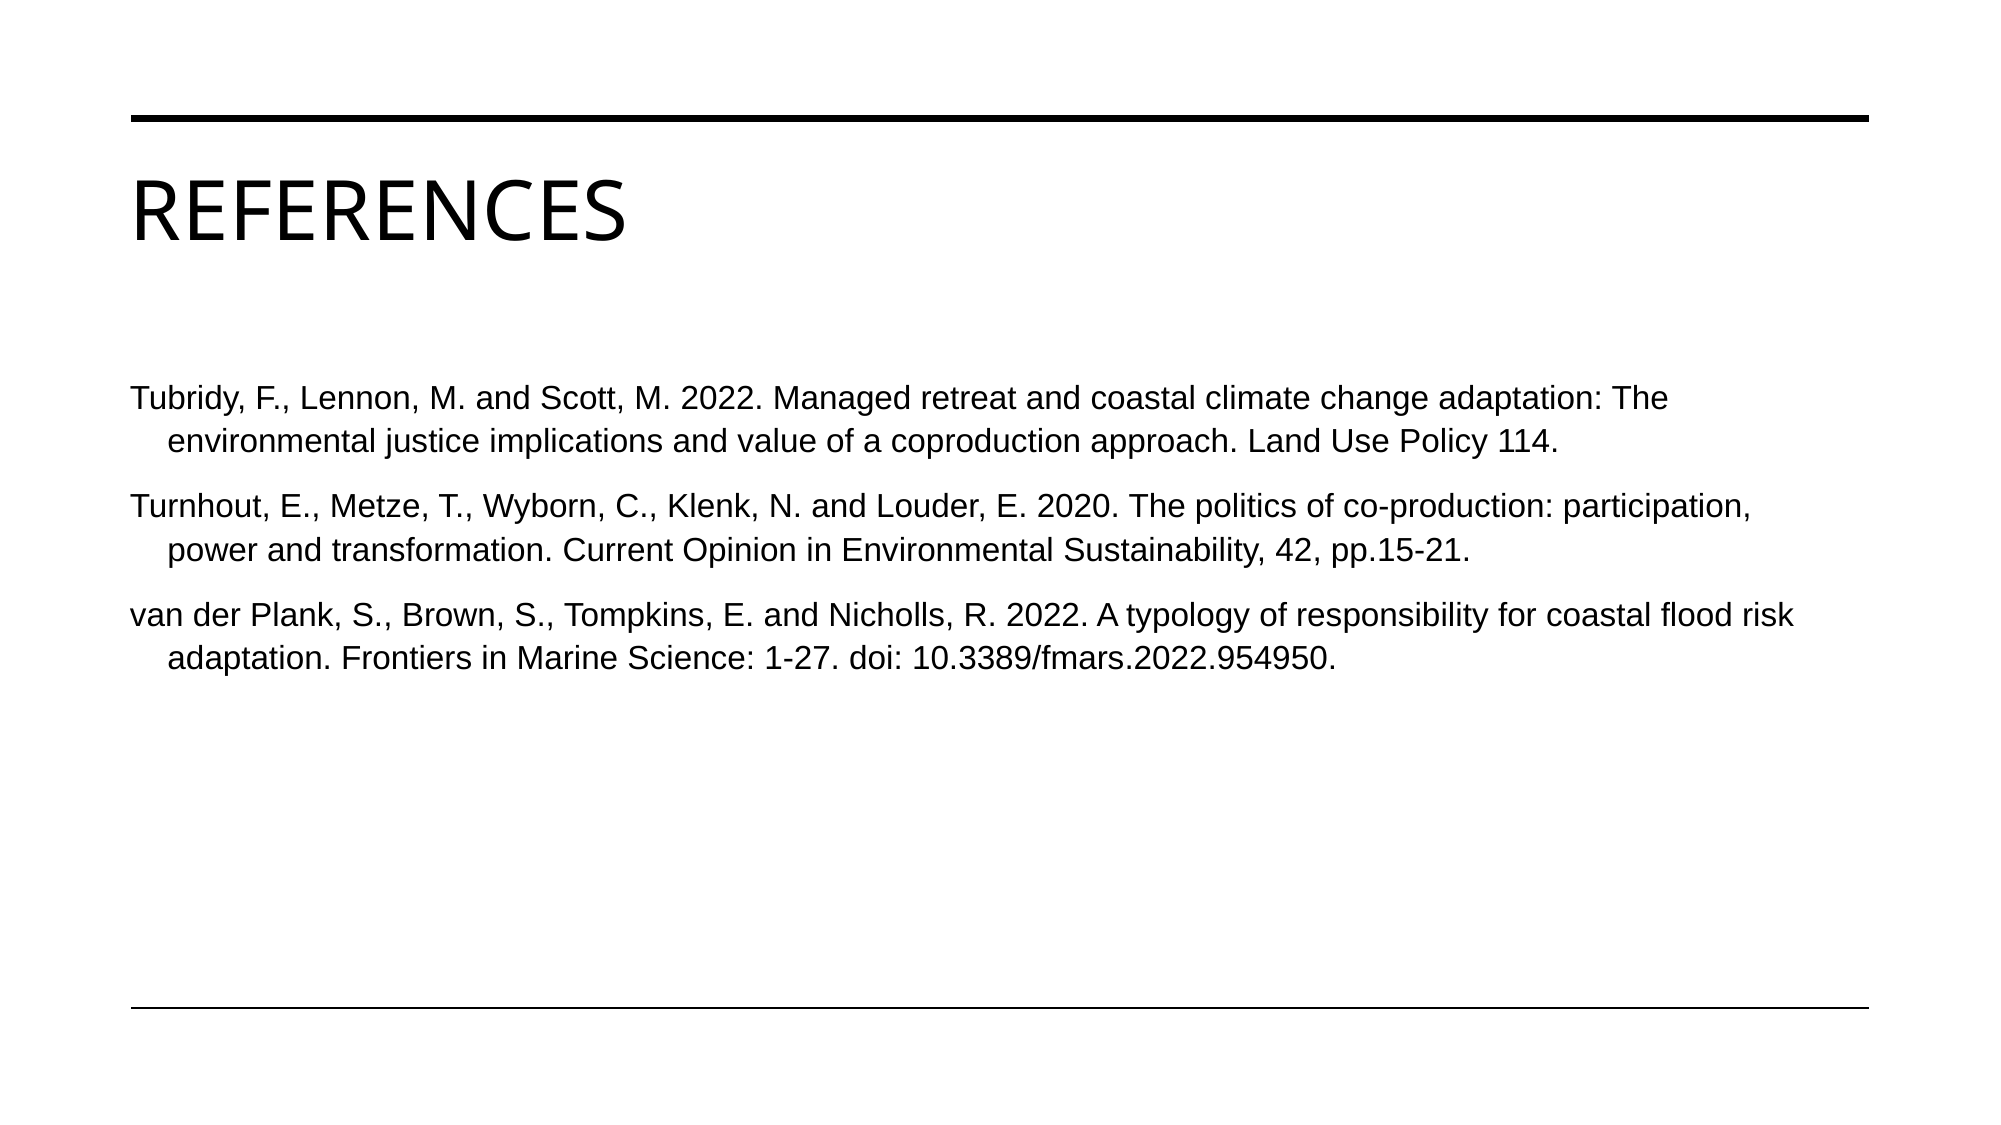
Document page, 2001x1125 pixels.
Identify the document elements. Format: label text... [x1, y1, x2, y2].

title references [114, 149, 1869, 364]
list Tubridy, F., Lennon, M. and Scott, M. 2022. Managed retreat and coastal climate change adaptation: The environmental justice implications and value of a coproduction approach. Land Use Policy 114. Turnhout, E., Metze, T., Wyborn, C., Klenk, N. and Louder, E. 2020. The politics of co-production: participation, power and transformation. Current Opinion in Environmental Sustainability, 42, pp.15-21. van der Plank, S., Brown, S., Tompkins, E. and Nicholls, R. 2022. A typology of responsibility for coastal flood risk adaptation. Frontiers in Marine Science: 1-27. doi: 10.3389/fmars.2022.954950. [114, 364, 1869, 978]
